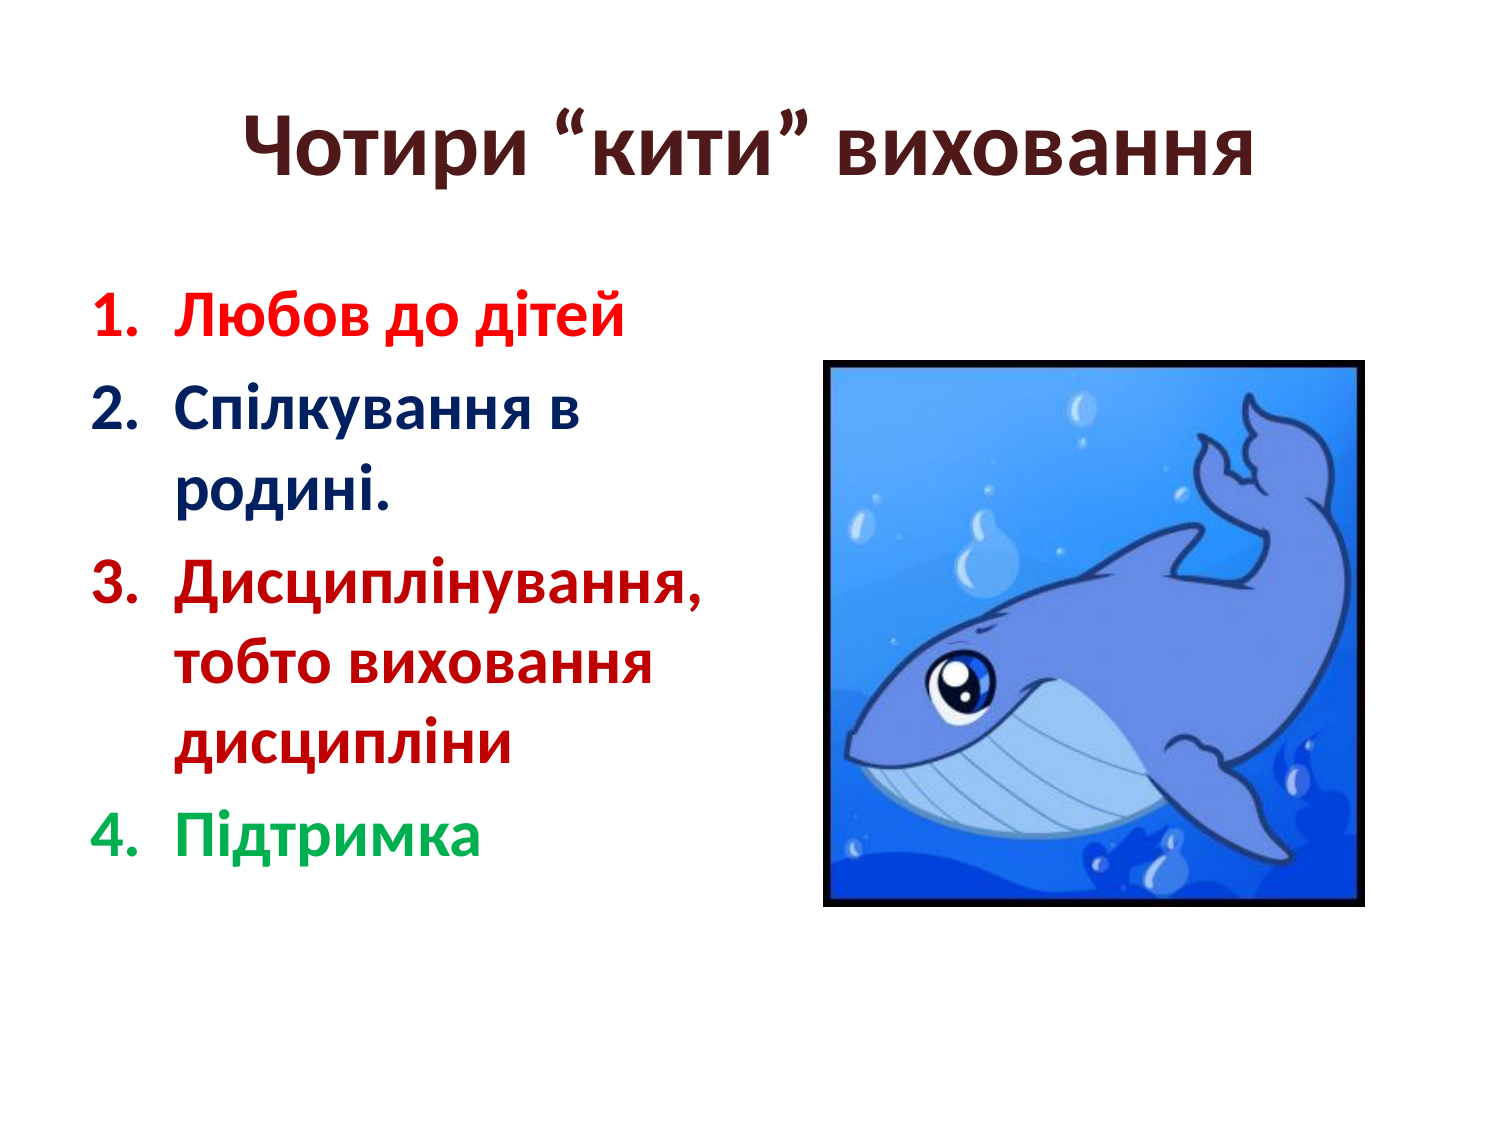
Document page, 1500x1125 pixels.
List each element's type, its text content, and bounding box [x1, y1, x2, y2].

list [823, 359, 1365, 908]
title Чотири “кити” виховання [74, 44, 1426, 233]
list Любов до дітей Спілкування в родині. Дисциплінування, тобто виховання дисципліни Підтримка [74, 262, 738, 1006]
